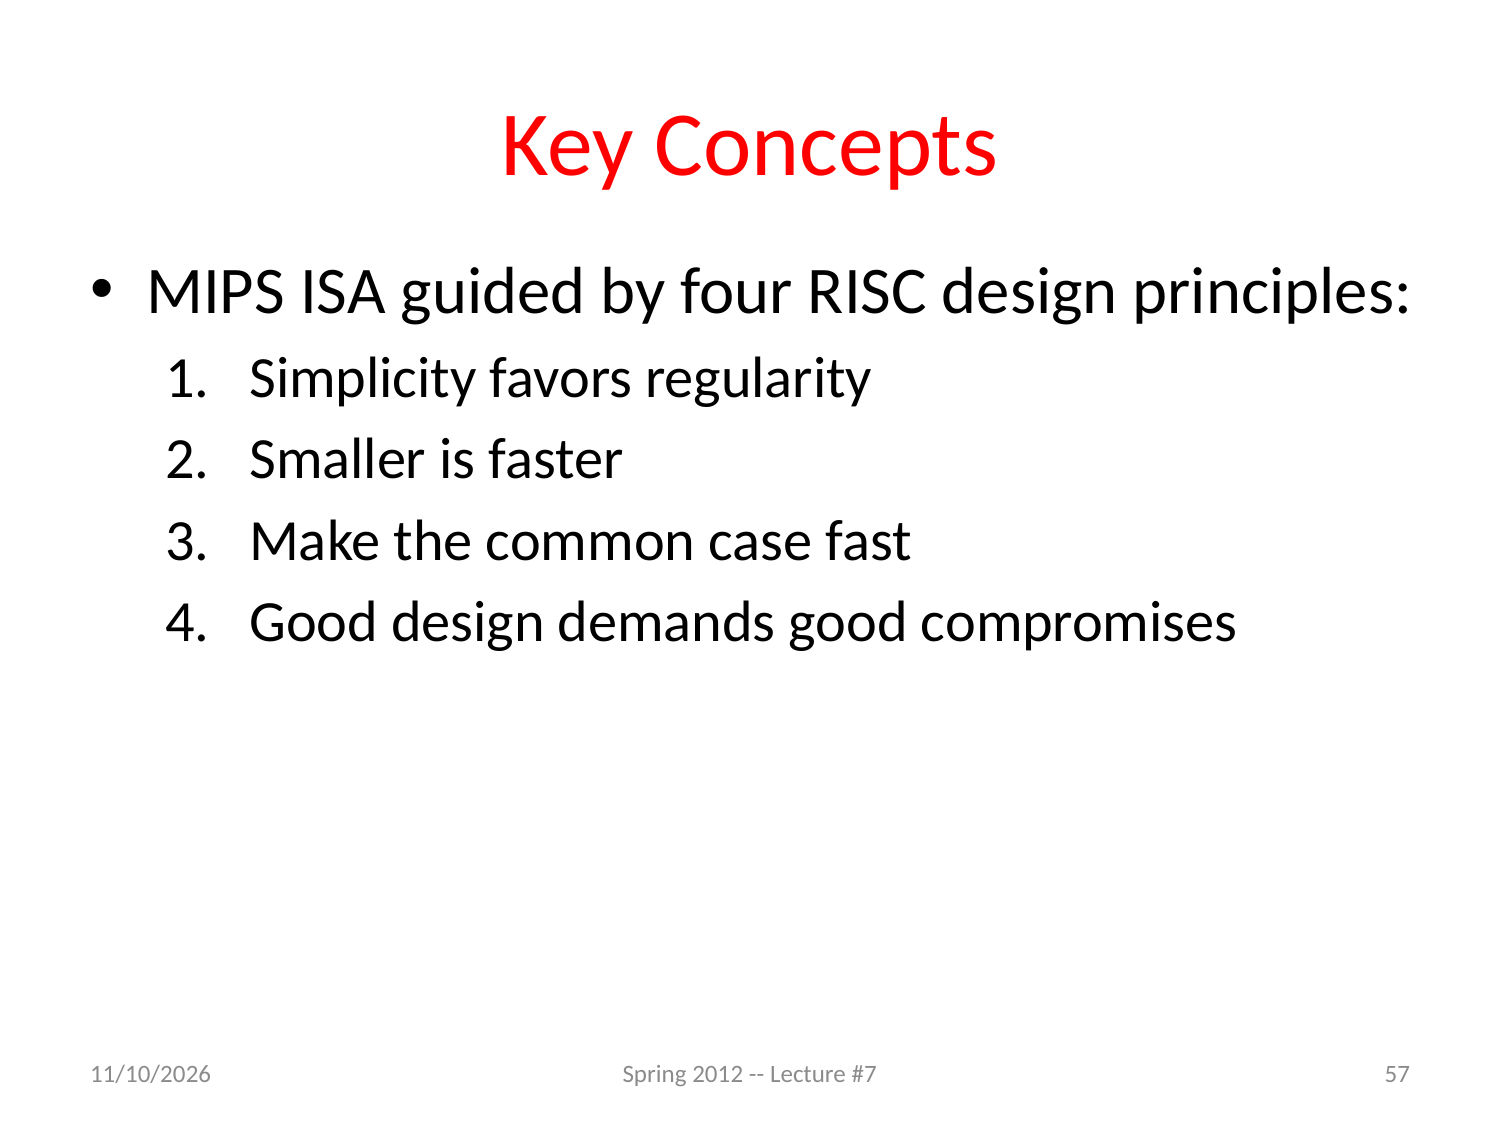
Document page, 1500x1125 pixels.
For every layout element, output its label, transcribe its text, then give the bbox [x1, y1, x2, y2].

title Key Concepts [75, 45, 1425, 233]
list MIPS ISA guided by four RISC design principles: Simplicity favors regularity Smaller is faster Make the common case fast Good design demands good compromises [75, 239, 1452, 982]
slide_number 57 [1074, 1042, 1425, 1103]
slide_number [75, 1042, 425, 1103]
footer Spring 2012 -- Lecture #7 [512, 1042, 988, 1103]
